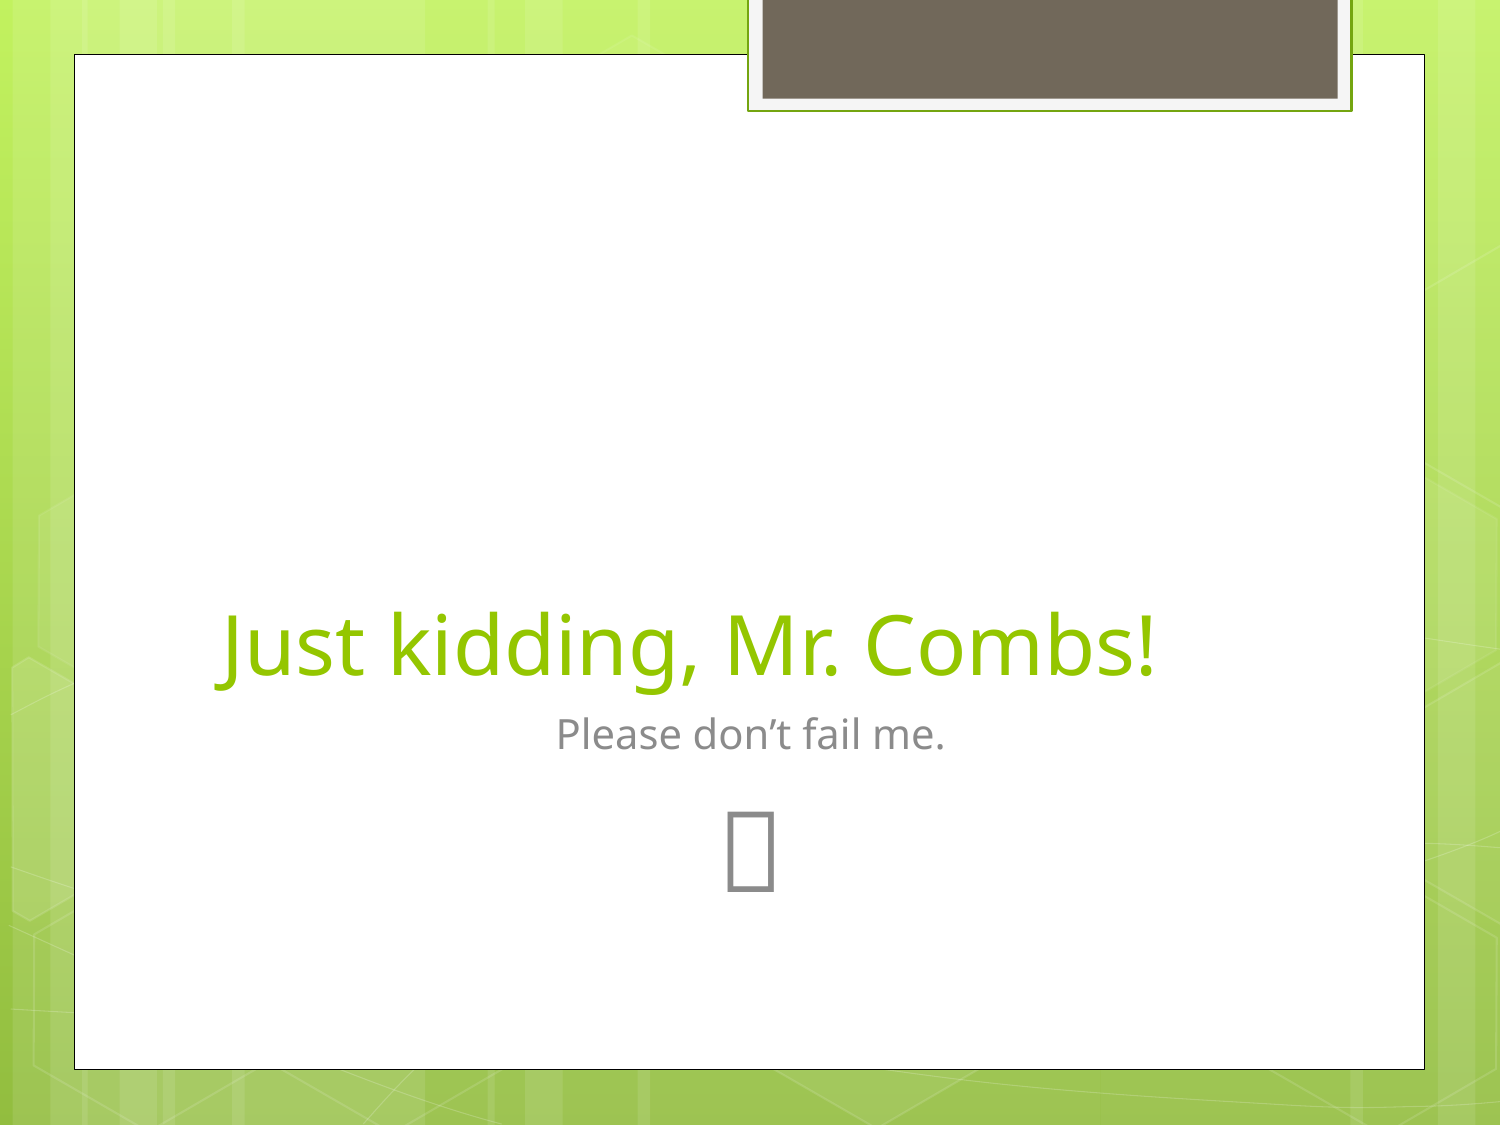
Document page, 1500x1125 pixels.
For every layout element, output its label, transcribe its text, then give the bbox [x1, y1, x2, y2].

title Just kidding, Mr. Combs! [206, 475, 1296, 699]
list Please don’t fail me.  [206, 699, 1296, 950]
